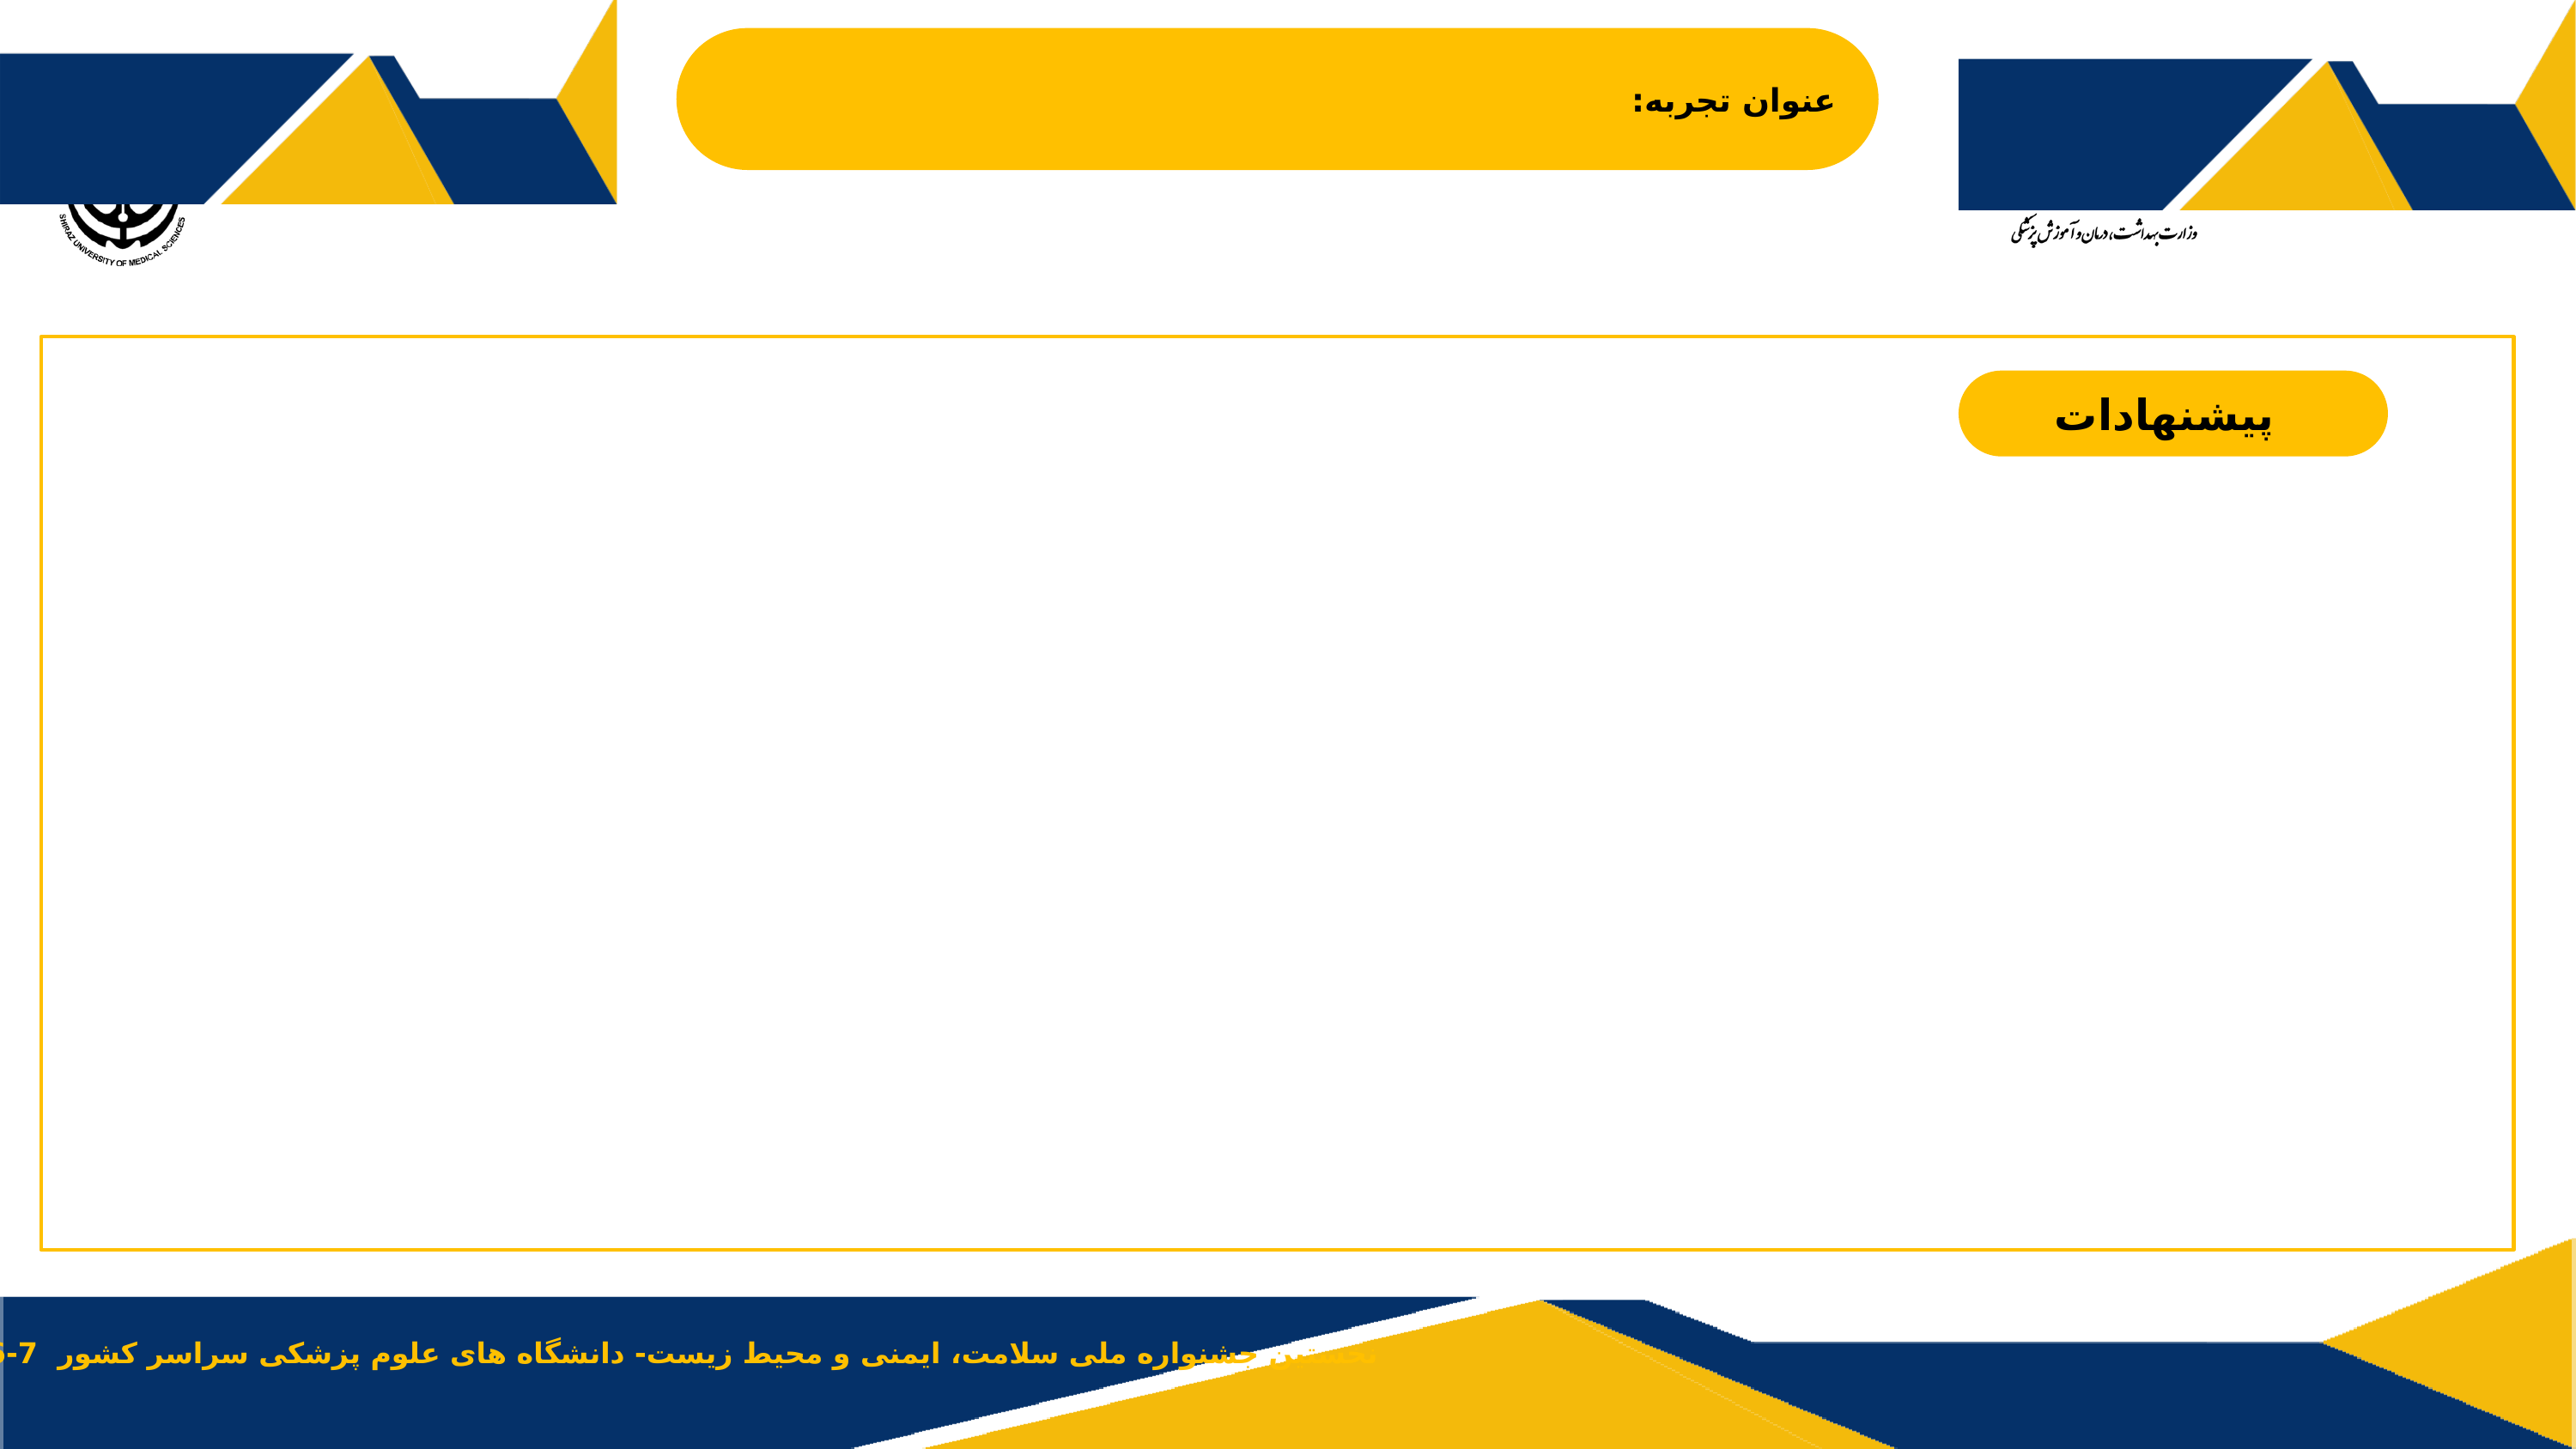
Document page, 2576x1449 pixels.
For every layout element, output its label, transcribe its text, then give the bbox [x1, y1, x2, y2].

text_box [39, 335, 2516, 1252]
text_box [1958, 0, 2576, 210]
text_box [0, 0, 617, 204]
text_box [2007, 210, 2201, 286]
text_box نخستین جشنواره ملی سلامت، ایمنی و محیط زیست- دانشگاه های علوم پزشکی سراسر کشور 7-6 آذر ماه 1403 [0, 1307, 1393, 1376]
text_box [0, 1238, 2576, 1449]
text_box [676, 27, 1879, 171]
picture [40, 101, 205, 266]
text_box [1958, 370, 2389, 457]
